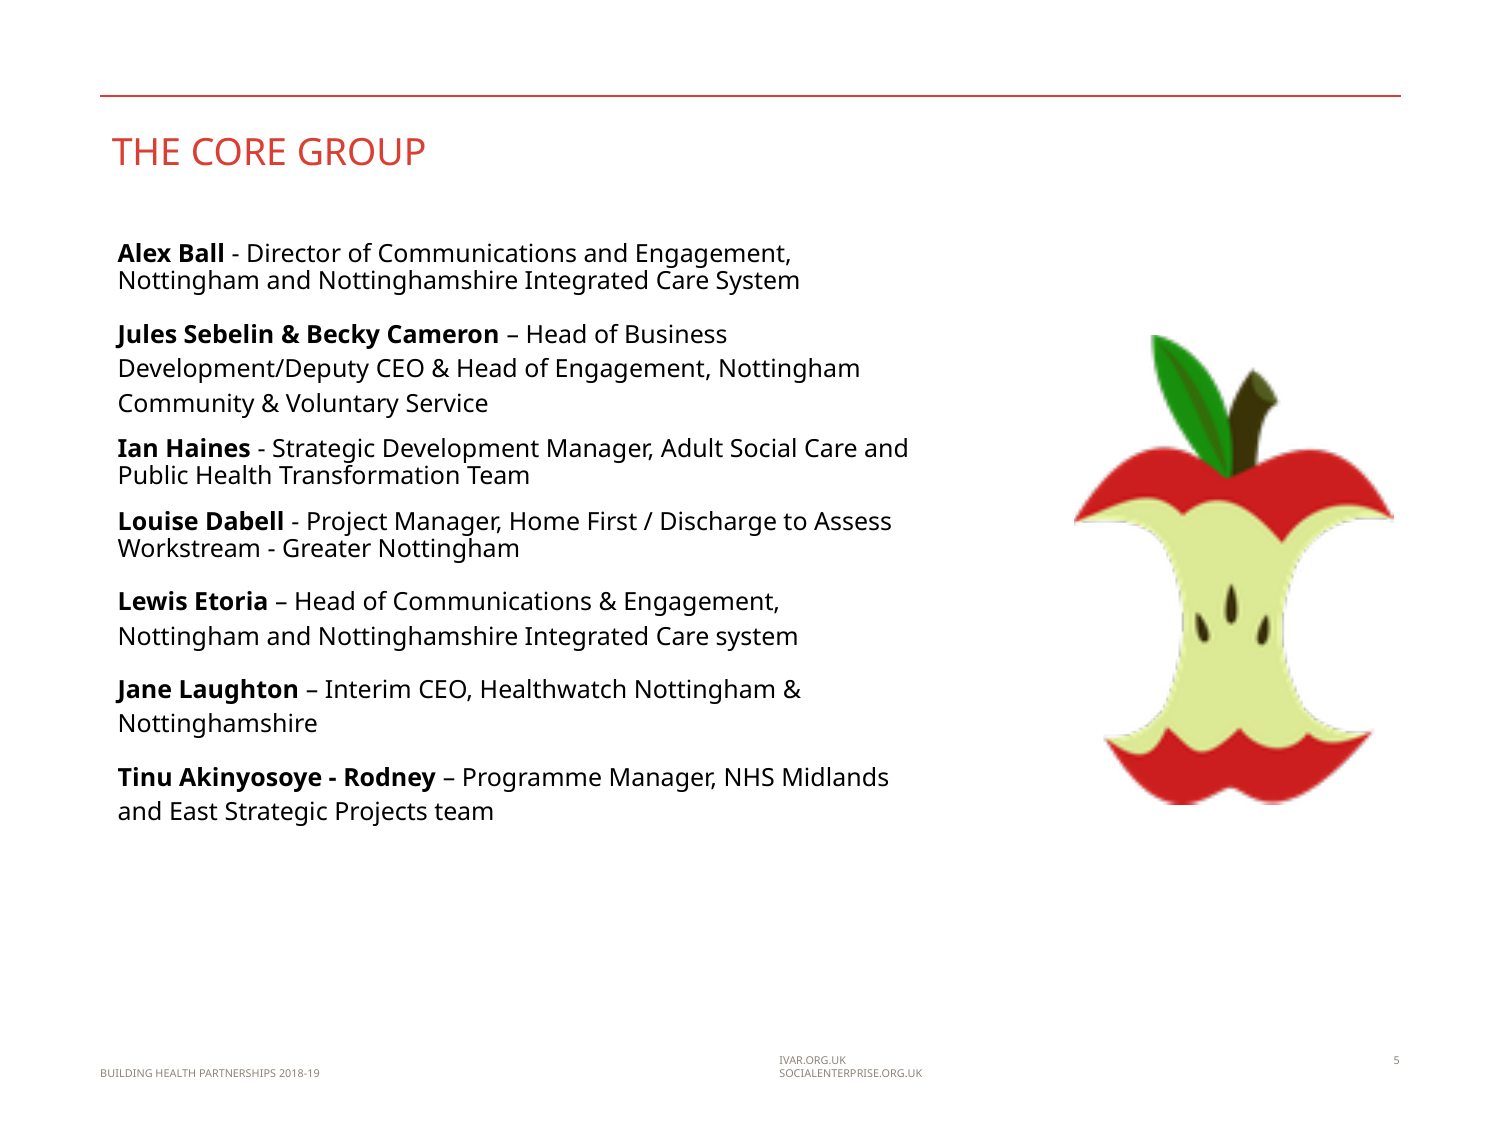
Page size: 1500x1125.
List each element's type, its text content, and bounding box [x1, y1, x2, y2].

list Alex Ball - Director of Communications and Engagement, Nottingham and Nottinghamshire Integrated Care System Jules Sebelin & Becky Cameron – Head of Business Development/Deputy CEO & Head of Engagement, Nottingham Community & Voluntary Service Ian Haines - Strategic Development Manager, Adult Social Care and Public Health Transformation Team Louise Dabell - Project Manager, Home First / Discharge to Assess Workstream - Greater Nottingham Lewis Etoria – Head of Communications & Engagement, Nottingham and Nottinghamshire Integrated Care system Jane Laughton – Interim CEO, Healthwatch Nottingham & Nottinghamshire Tinu Akinyosoye - Rodney – Programme Manager, NHS Midlands and East Strategic Projects team [102, 233, 944, 889]
text_box THE CORE GROUP [100, 100, 1248, 207]
picture [1074, 335, 1394, 805]
